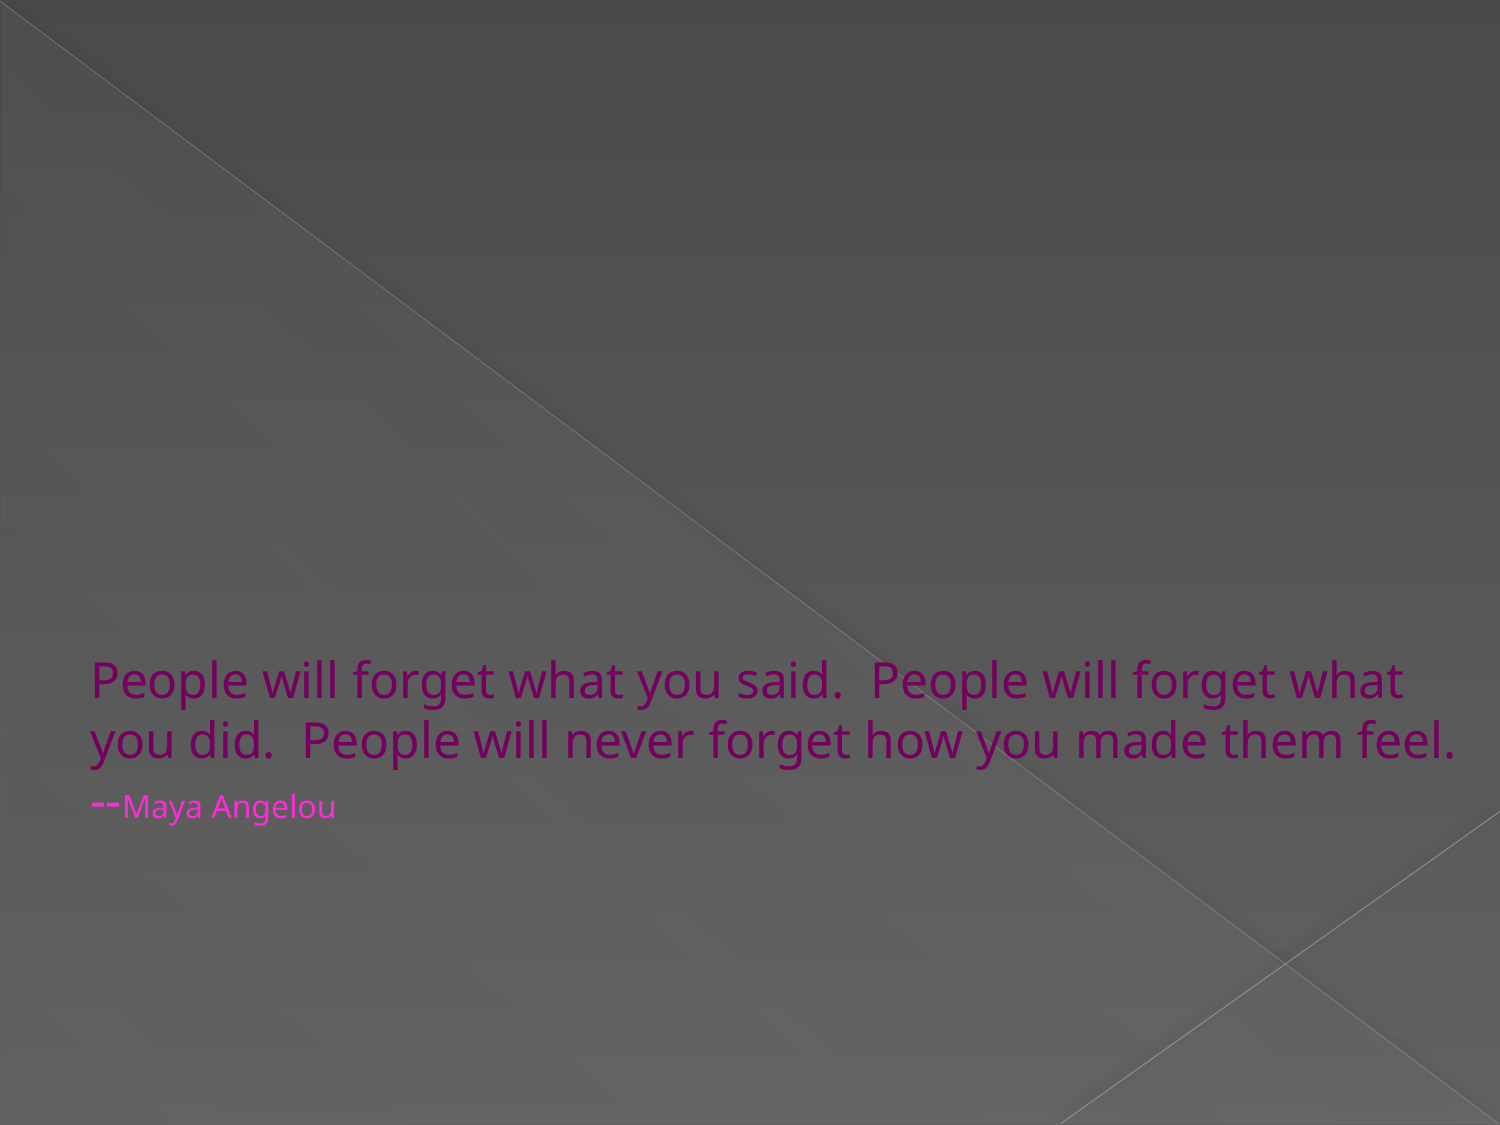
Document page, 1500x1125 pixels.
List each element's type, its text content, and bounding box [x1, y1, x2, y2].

title People will forget what you said. People will forget what you did. People will never forget how you made them feel. --Maya Angelou [24, 562, 1475, 975]
